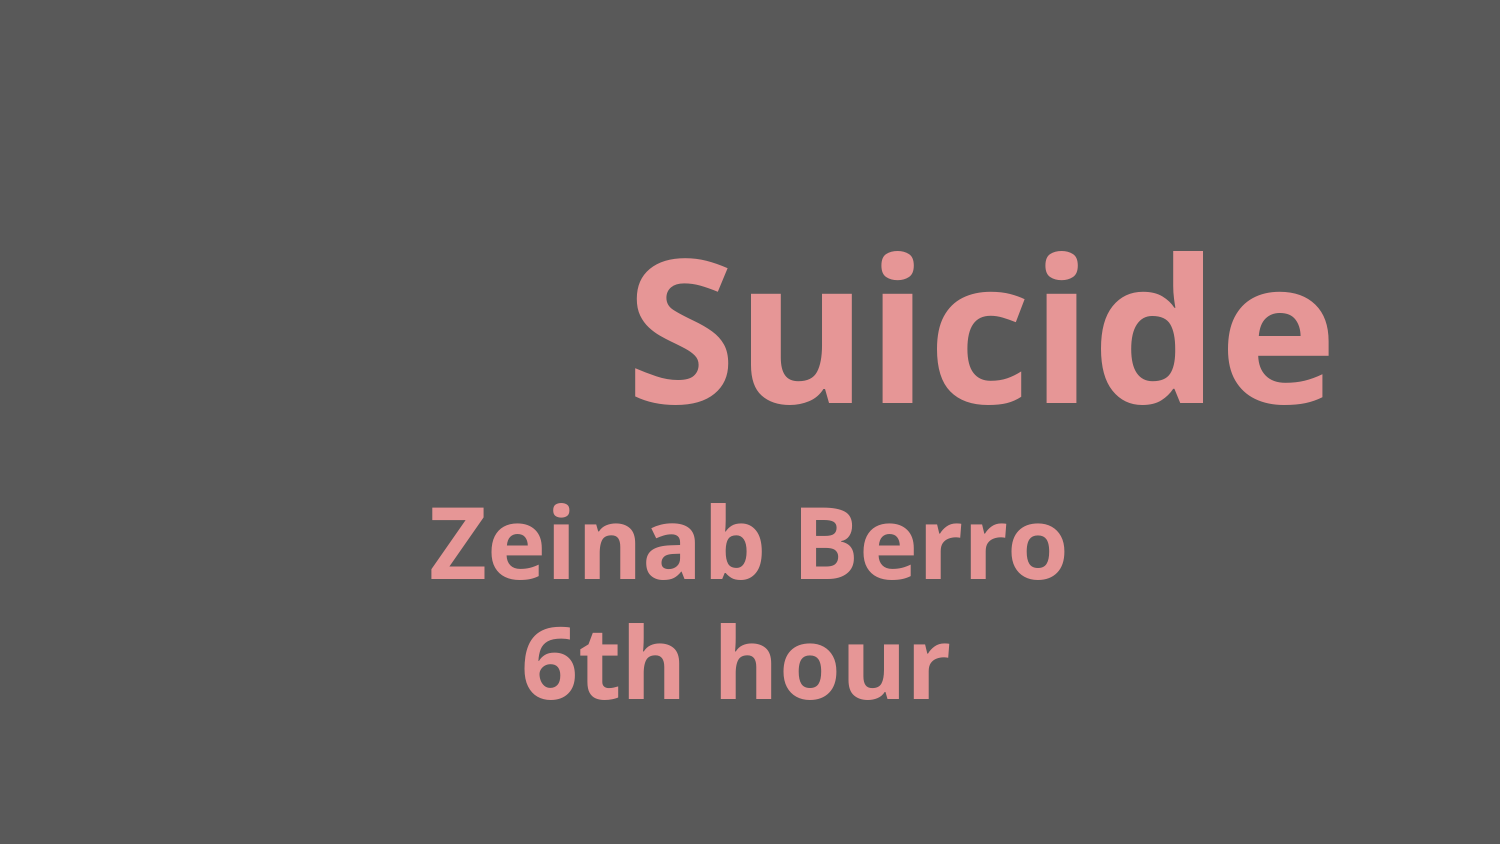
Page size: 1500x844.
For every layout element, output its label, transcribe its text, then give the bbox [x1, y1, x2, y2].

title Suicide [51, 122, 1449, 459]
subtitle Zeinab Berro 6th hour [51, 464, 1449, 595]
